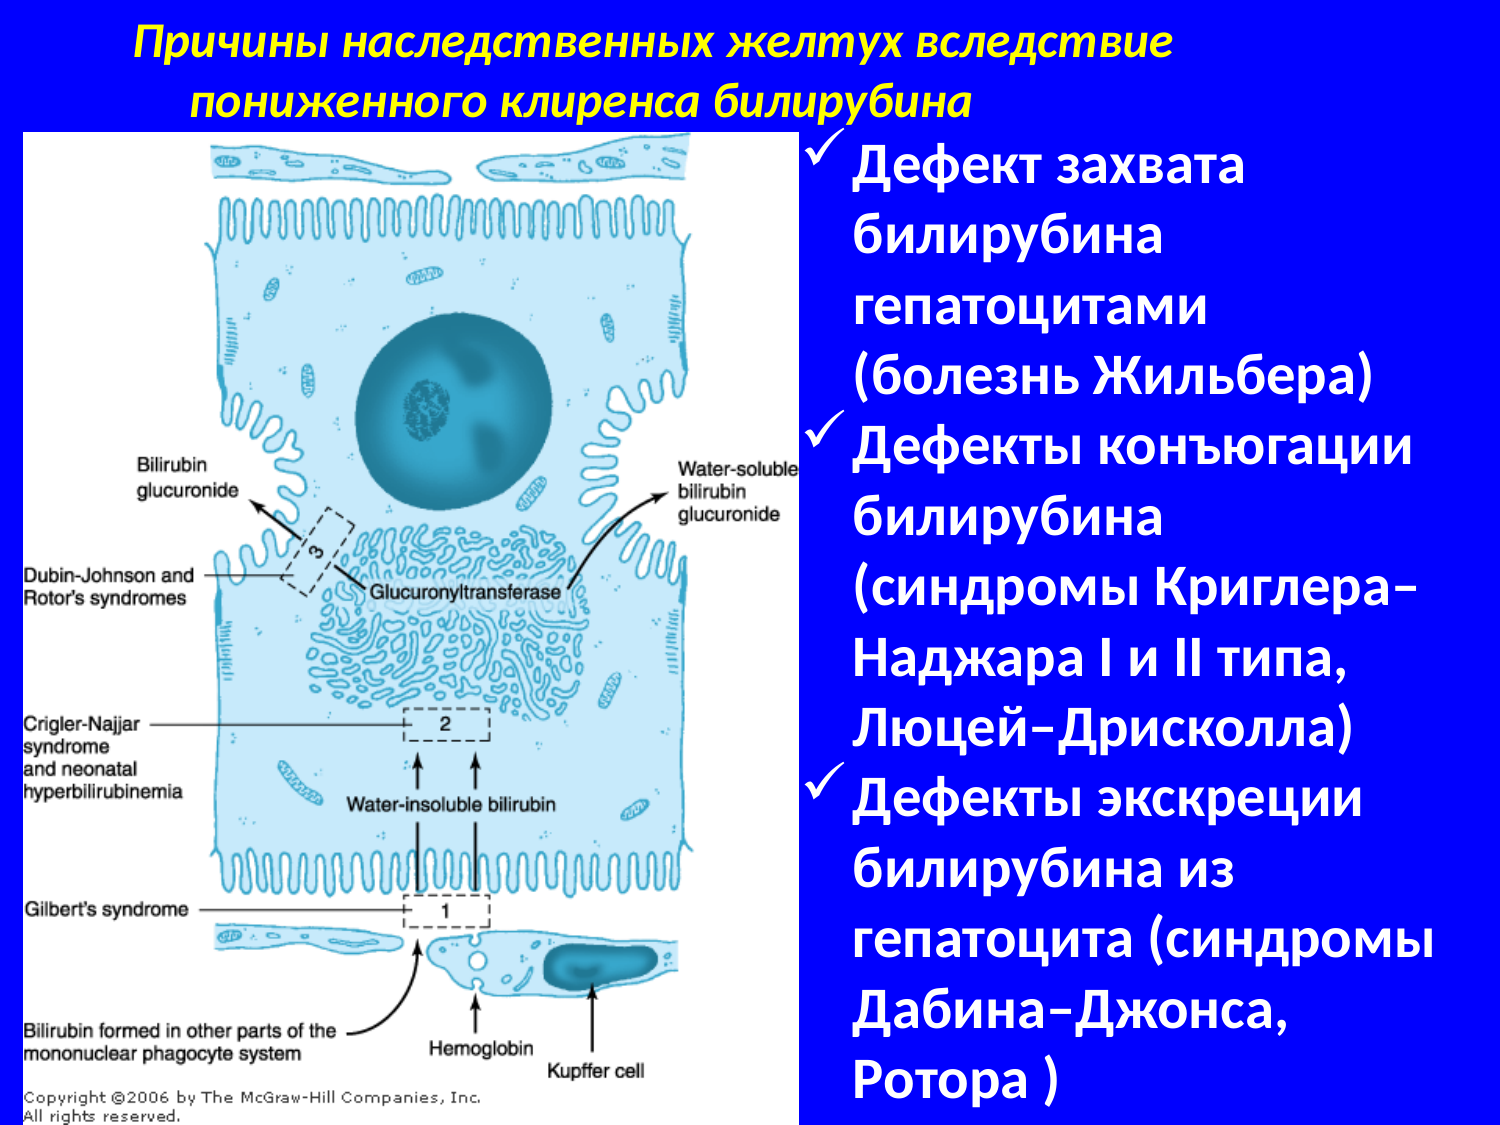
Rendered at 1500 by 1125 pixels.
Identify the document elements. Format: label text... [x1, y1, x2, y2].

list Причины наследственных желтух вследствие пониженного клиренса билирубина [117, 0, 1468, 131]
text_box Дефект захвата билирубина гепатоцитами (болезнь Жильбера) Дефекты конъюгации билирубина (синдромы Криглера–Наджара I и II типа, Люцей–Дрисколла) Дефекты экскреции билирубина из гепатоцита (синдромы Дабина–Джонса, Ротора ) [785, 117, 1477, 1125]
picture [23, 132, 799, 1125]
